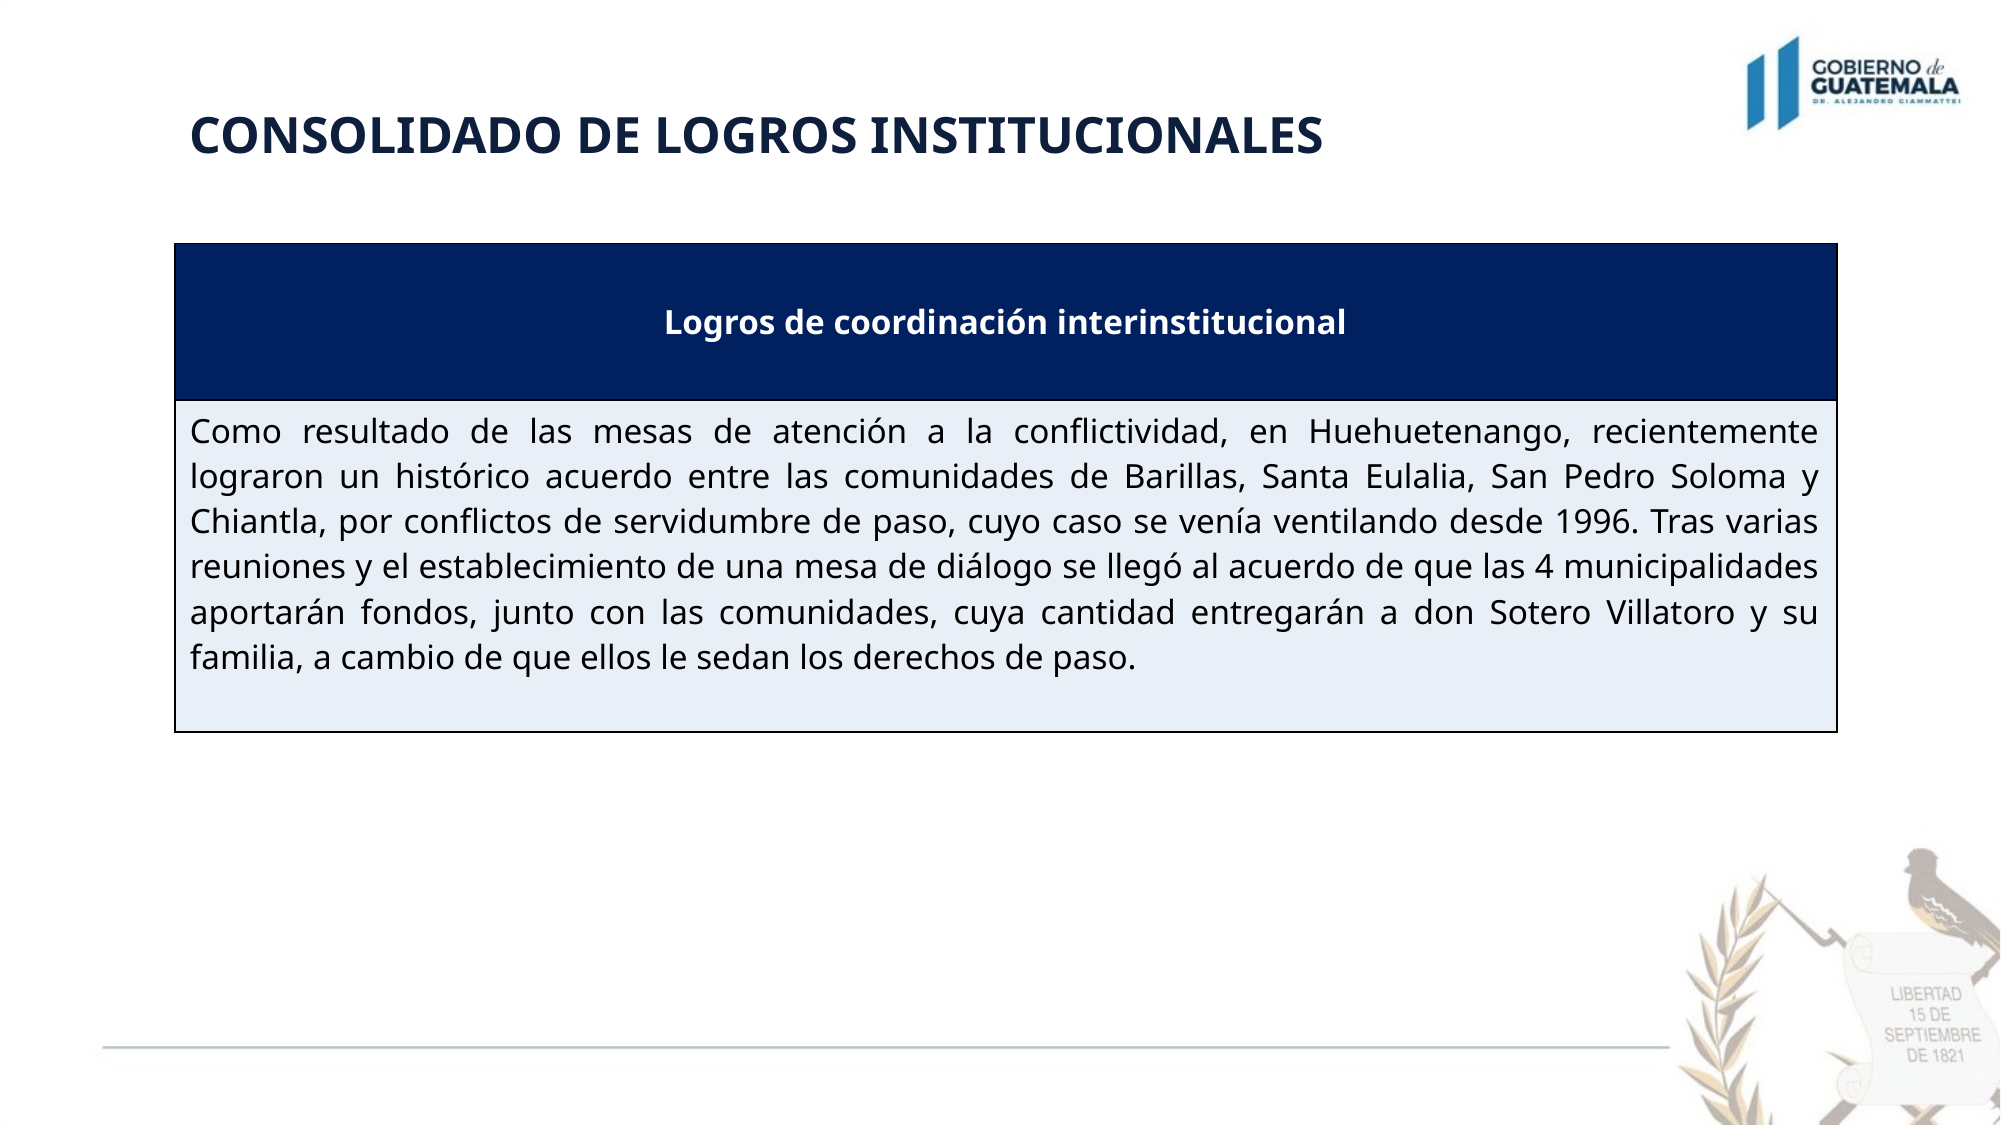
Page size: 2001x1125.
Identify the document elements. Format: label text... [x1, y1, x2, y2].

table_header Logros de coordinación interinstitucional [176, 244, 1836, 399]
text_box CONSOLIDADO DE LOGROS INSTITUCIONALES [174, 56, 1635, 218]
picture [0, 0, 2001, 1125]
table_cell Como resultado de las mesas de atención a la conflictividad, en Huehuetenango, recientemente lograron un histórico acuerdo entre las comunidades de Barillas, Santa Eulalia, San Pedro Soloma y Chiantla, por conflictos de servidumbre de paso, cuyo caso se venía ventilando desde 1996. Tras varias reuniones y el establecimiento de una mesa de diálogo se llegó al acuerdo de que las 4 municipalidades aportarán fondos, junto con las comunidades, cuya cantidad entregarán a don Sotero Villatoro y su familia, a cambio de que ellos le sedan los derechos de paso. [176, 401, 1836, 731]
